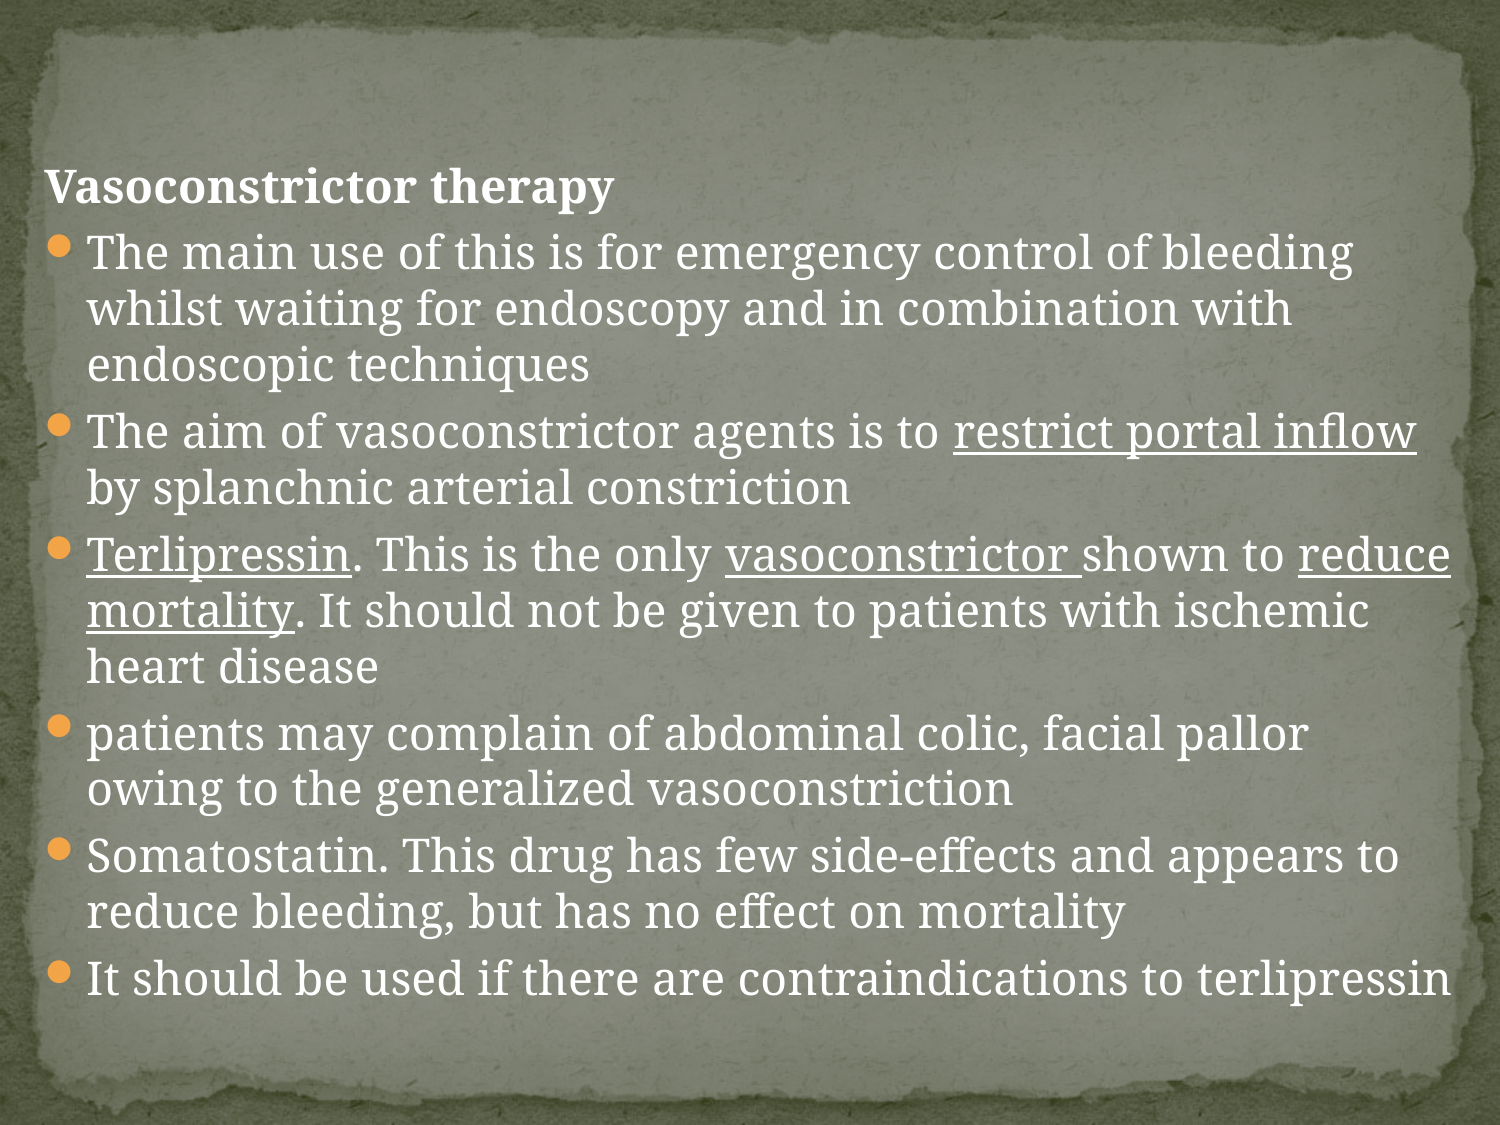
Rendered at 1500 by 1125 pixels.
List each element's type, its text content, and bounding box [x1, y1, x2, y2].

list Vasoconstrictor therapy The main use of this is for emergency control of bleeding whilst waiting for endoscopy and in combination with endoscopic techniques The aim of vasoconstrictor agents is to restrict portal inflow by splanchnic arterial constriction Terlipressin. This is the only vasoconstrictor shown to reduce mortality. It should not be given to patients with ischemic heart disease patients may complain of abdominal colic, facial pallor owing to the generalized vasoconstriction Somatostatin. This drug has few side-effects and appears to reduce bleeding, but has no effect on mortality It should be used if there are contraindications to terlipressin [29, 148, 1471, 1071]
